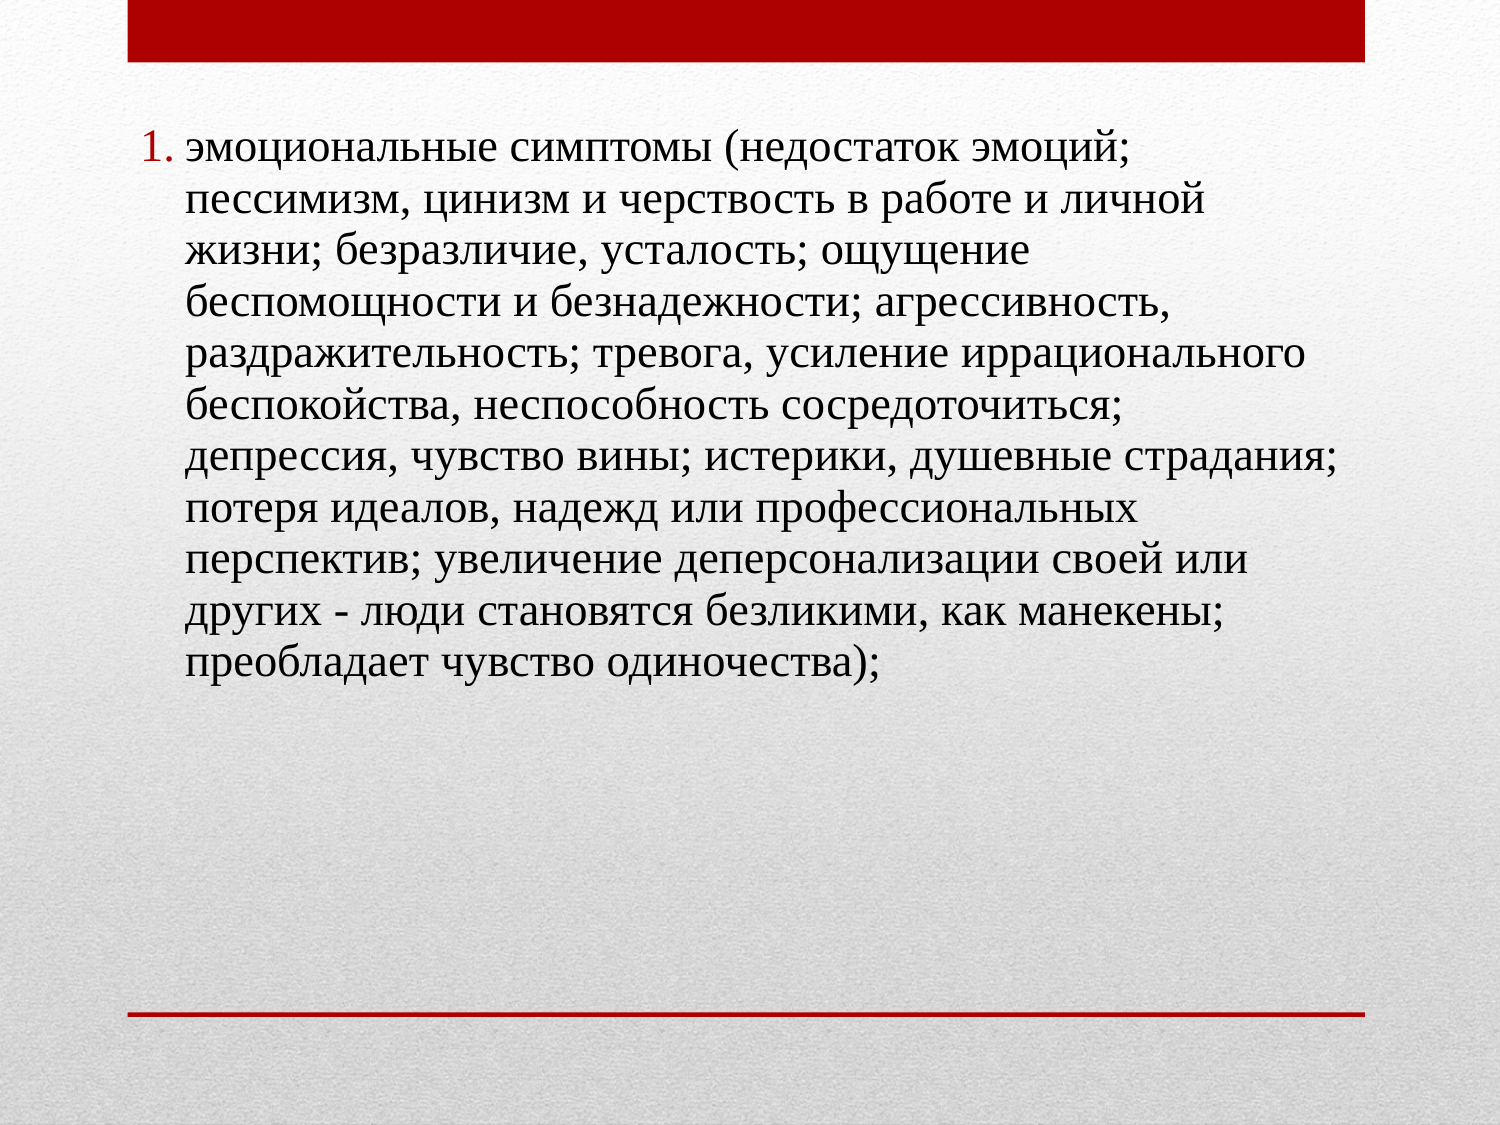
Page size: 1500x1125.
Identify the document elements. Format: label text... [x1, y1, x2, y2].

list эмоциональные симптомы (недостаток эмоций; пессимизм, цинизм и черствость в работе и личной жизни; безразличие, усталость; ощущение беспомощности и безнадежности; агрессивность, раздражительность; тревога, усиление иррационального беспокойства, неспособность сосредоточиться; депрессия, чувство вины; истерики, душевные страдания; потеря идеалов, надежд или профессиональных перспектив; увеличение деперсонализации своей или других - люди становятся безликими, как манекены; преобладает чувство одиночества); [125, 112, 1363, 750]
